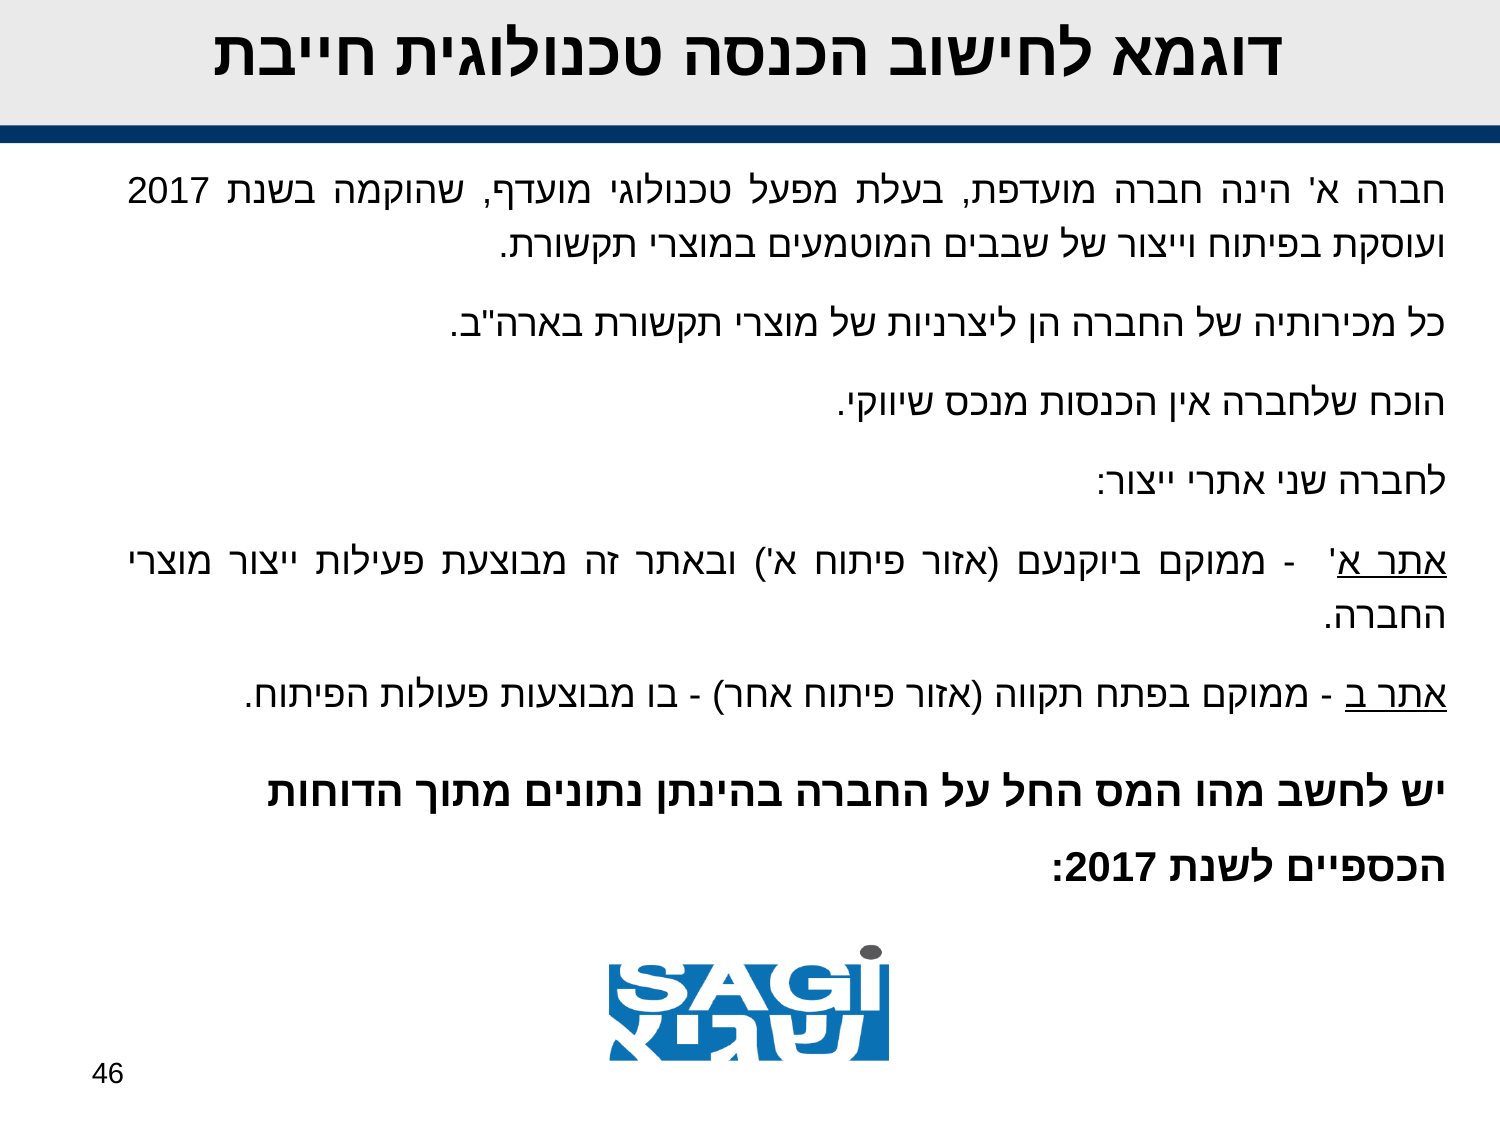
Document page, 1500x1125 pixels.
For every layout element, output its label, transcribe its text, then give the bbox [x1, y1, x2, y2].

title דוגמא לחישוב הכנסה טכנולוגית חייבת [74, 0, 1425, 102]
slide_number 46 [76, 1046, 428, 1125]
picture [596, 940, 904, 1063]
text_box חברה א' הינה חברה מועדפת, בעלת מפעל טכנולוגי מועדף, שהוקמה בשנת 2017 ועוסקת בפיתוח וייצור של שבבים המוטמעים במוצרי תקשורת. כל מכירותיה של החברה הן ליצרניות של מוצרי תקשורת בארה"ב. הוכח שלחברה אין הכנסות מנכס שיווקי. לחברה שני אתרי ייצור: אתר א' - ממוקם ביוקנעם (אזור פיתוח א') ובאתר זה מבוצעת פעילות ייצור מוצרי החברה. אתר ב - ממוקם בפתח תקווה (אזור פיתוח אחר) - בו מבוצעות פעולות הפיתוח. יש לחשב מהו המס החל על החברה בהינתן נתונים מתוך הדוחות הכספיים לשנת 2017: [112, 148, 1463, 888]
